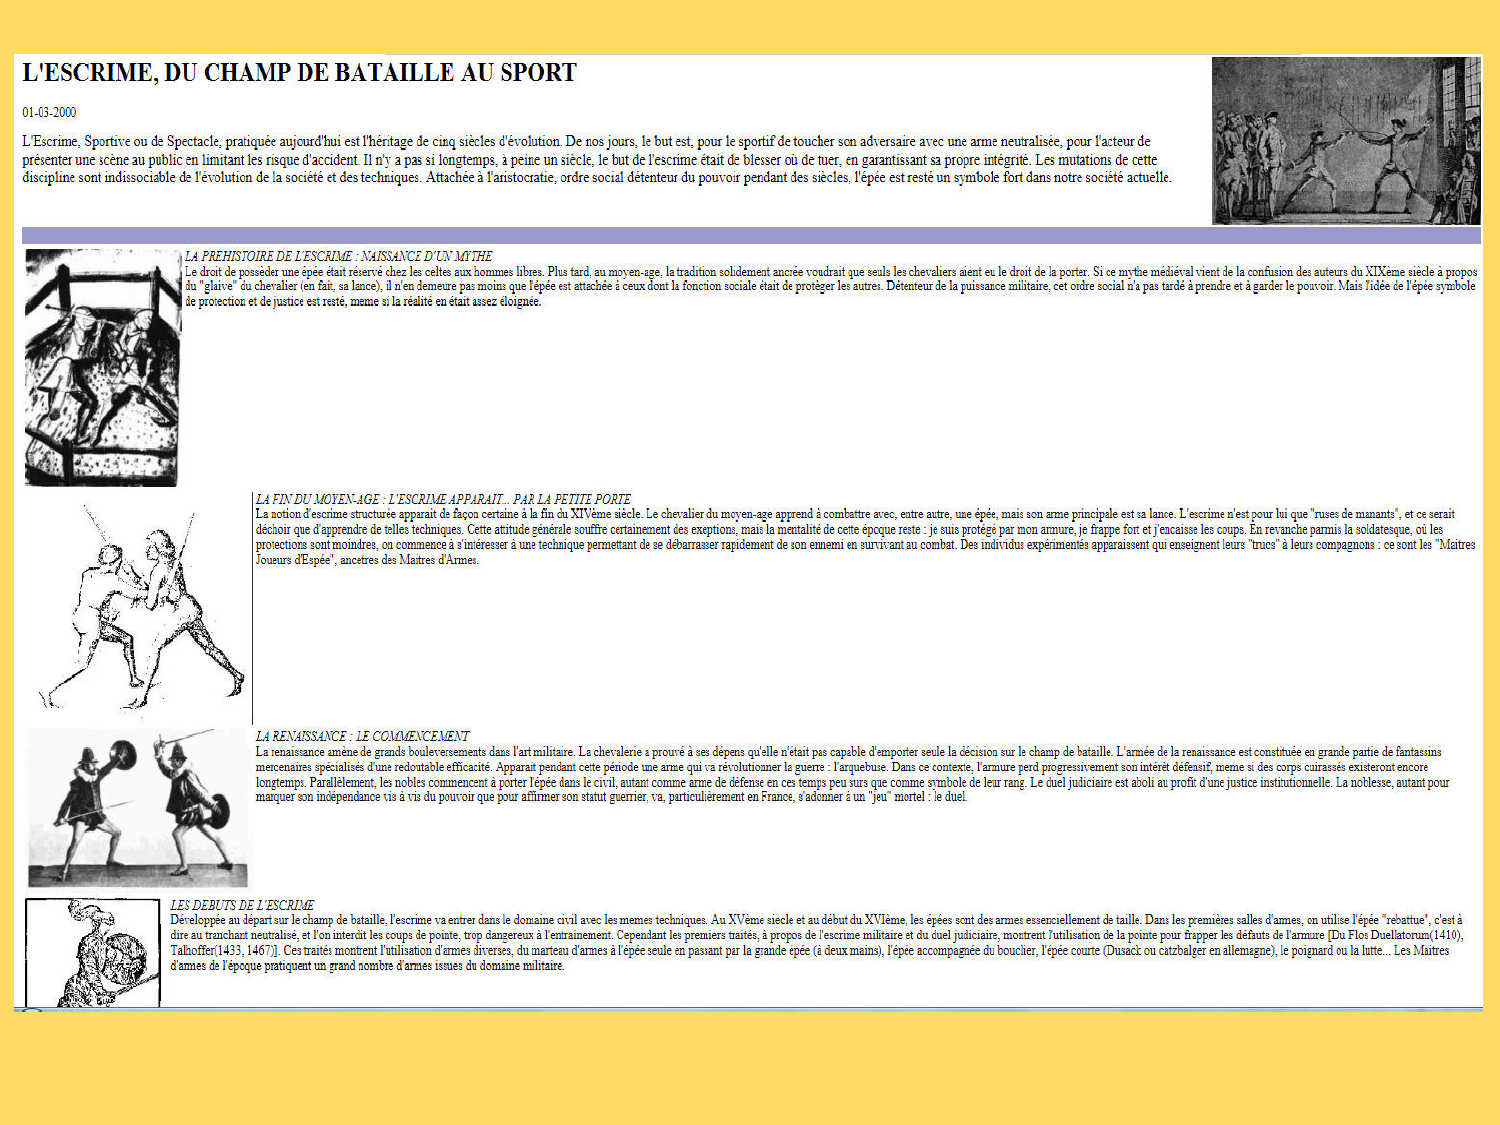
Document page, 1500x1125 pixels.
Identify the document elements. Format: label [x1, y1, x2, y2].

picture [14, 54, 1483, 1012]
